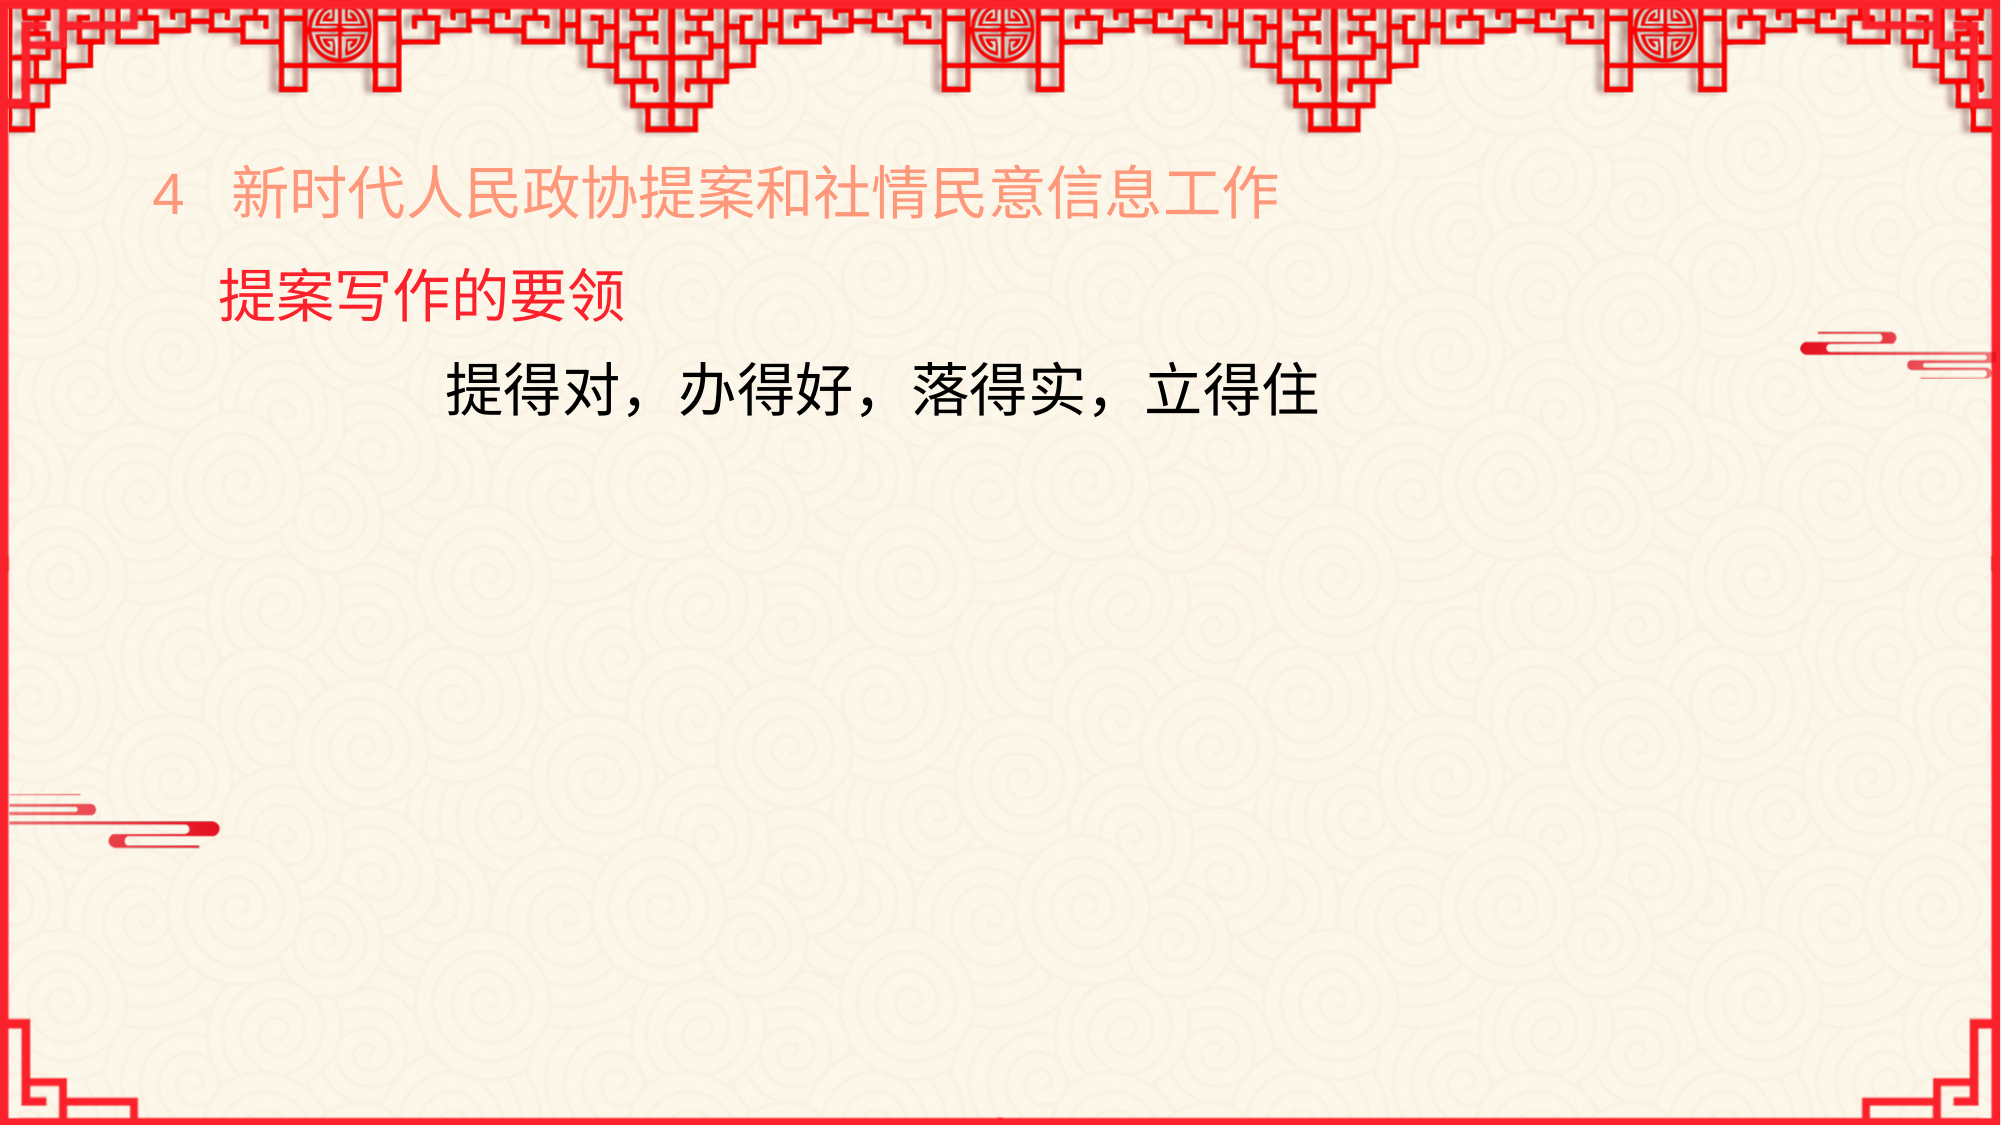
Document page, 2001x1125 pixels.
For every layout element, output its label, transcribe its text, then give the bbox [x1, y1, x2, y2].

picture [0, 0, 2001, 1125]
list 提案写作的要领 [203, 259, 894, 335]
list 提得对，办得好，落得实，立得住 [312, 353, 1773, 973]
title 4 新时代人民政协提案和社情民意信息工作 [137, 156, 1335, 243]
